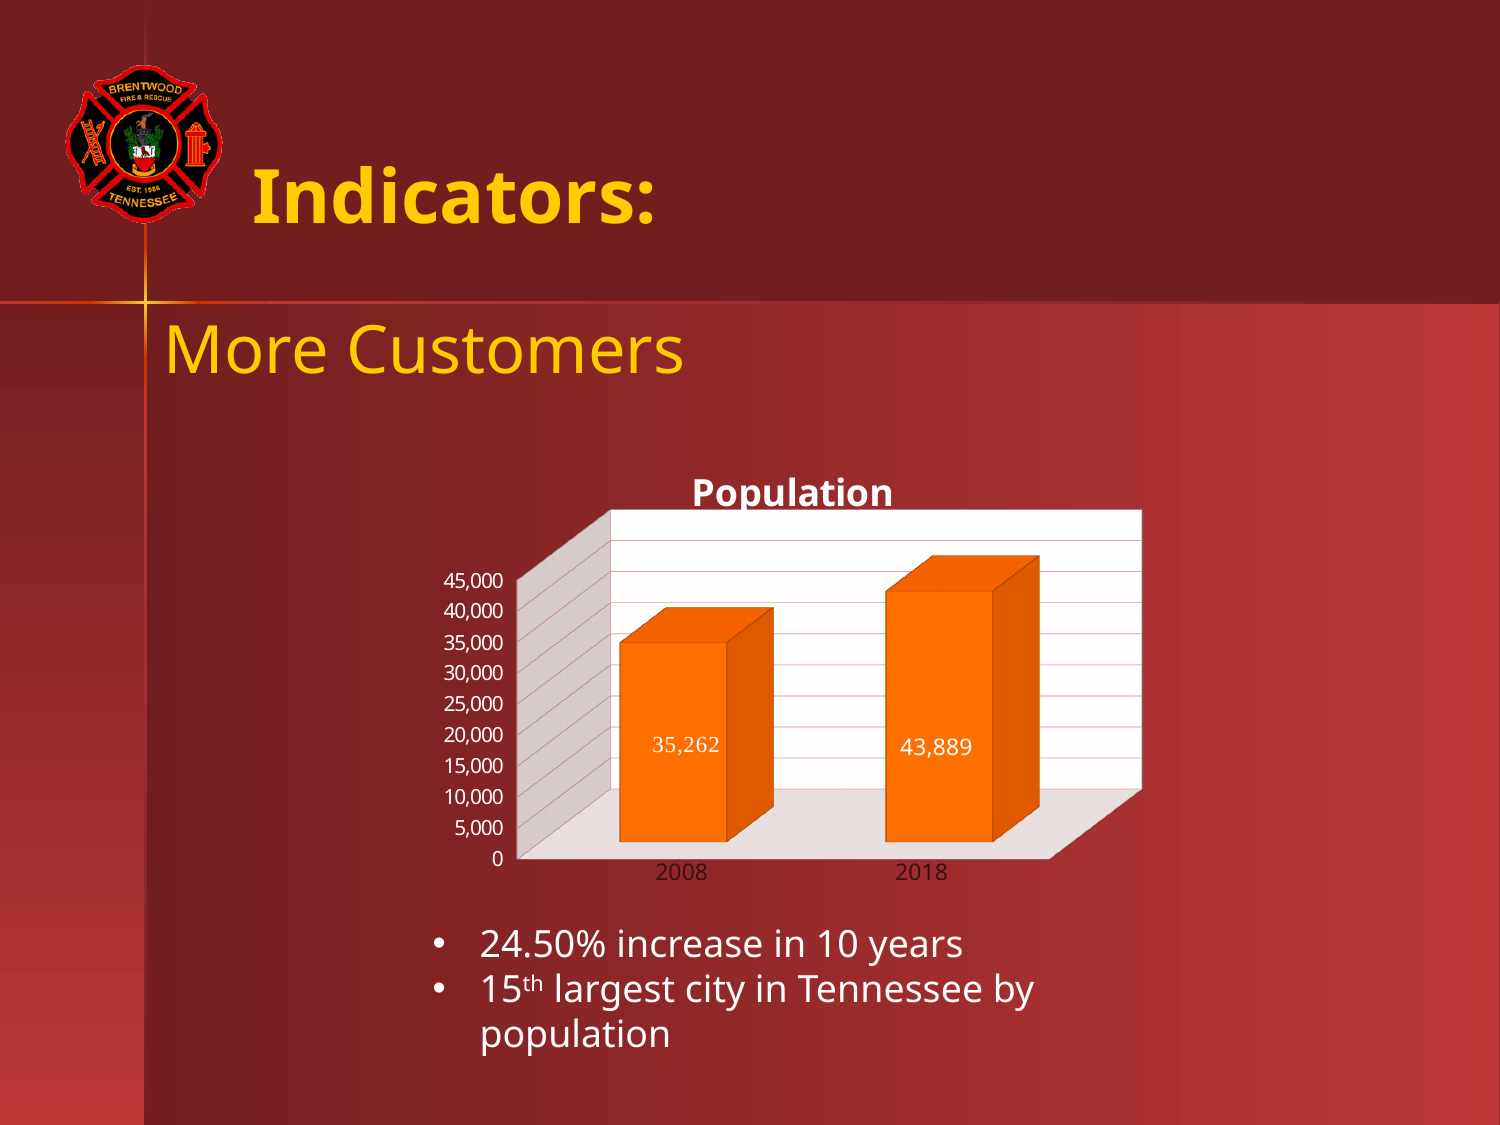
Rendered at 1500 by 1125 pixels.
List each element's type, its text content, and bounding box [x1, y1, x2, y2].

text_box 24.50% increase in 10 years 15th largest city in Tennessee by population [417, 912, 1238, 1063]
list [62, 62, 226, 226]
text_box 2008 2018 [640, 909, 1015, 913]
title Indicators: [237, 118, 1238, 269]
text_box More Customers [149, 299, 1437, 505]
chart [417, 437, 1169, 901]
